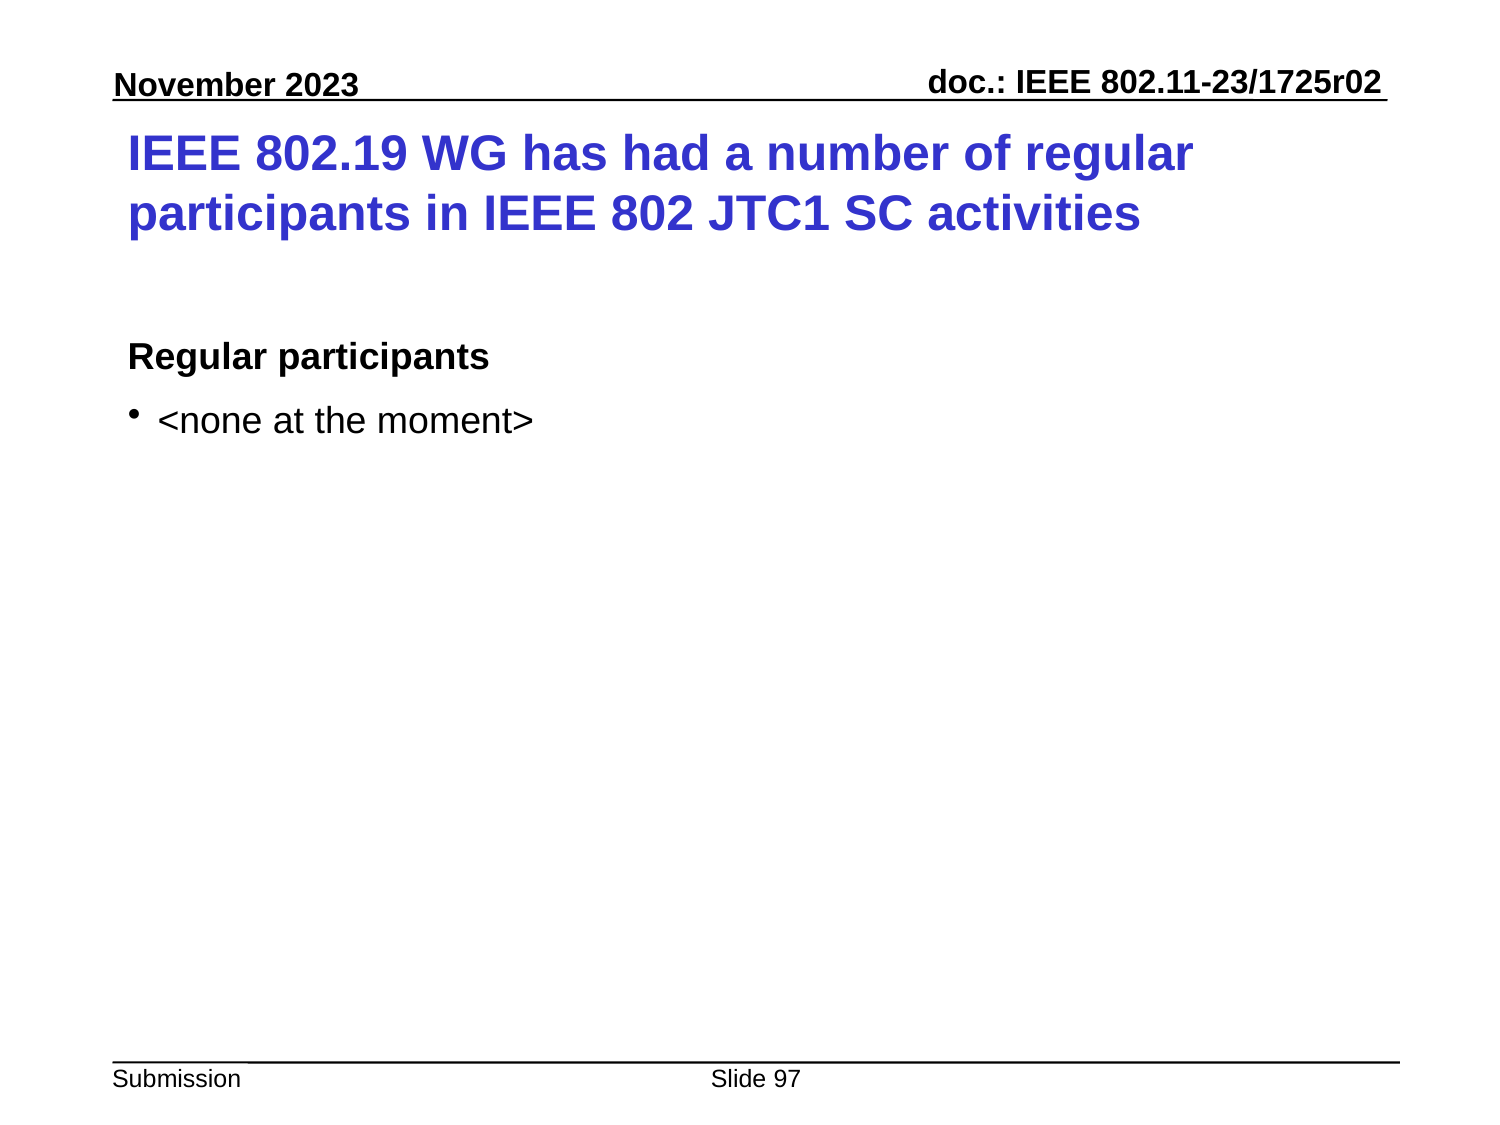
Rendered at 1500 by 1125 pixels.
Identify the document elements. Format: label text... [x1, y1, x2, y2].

title IEEE 802.19 WG has had a number of regular participants in IEEE 802 JTC1 SC activities [112, 112, 1388, 288]
list Regular participants <none at the moment> [112, 324, 1388, 1000]
slide_number Slide 97 [709, 1061, 803, 1093]
